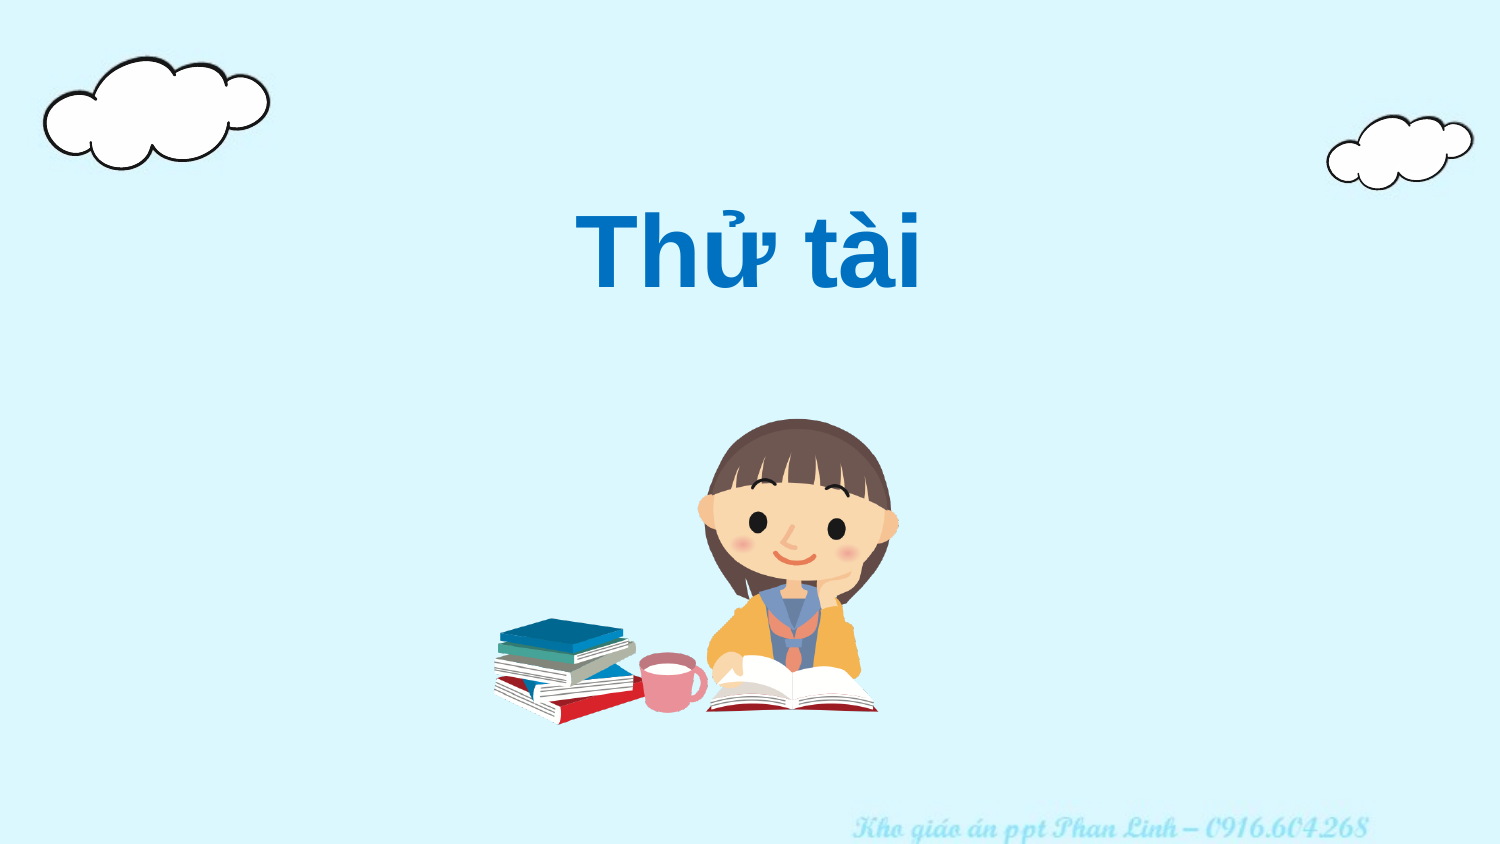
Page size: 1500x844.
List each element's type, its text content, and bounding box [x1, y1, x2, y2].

picture [0, 0, 1500, 844]
text_box Thử tài [185, 177, 1315, 316]
